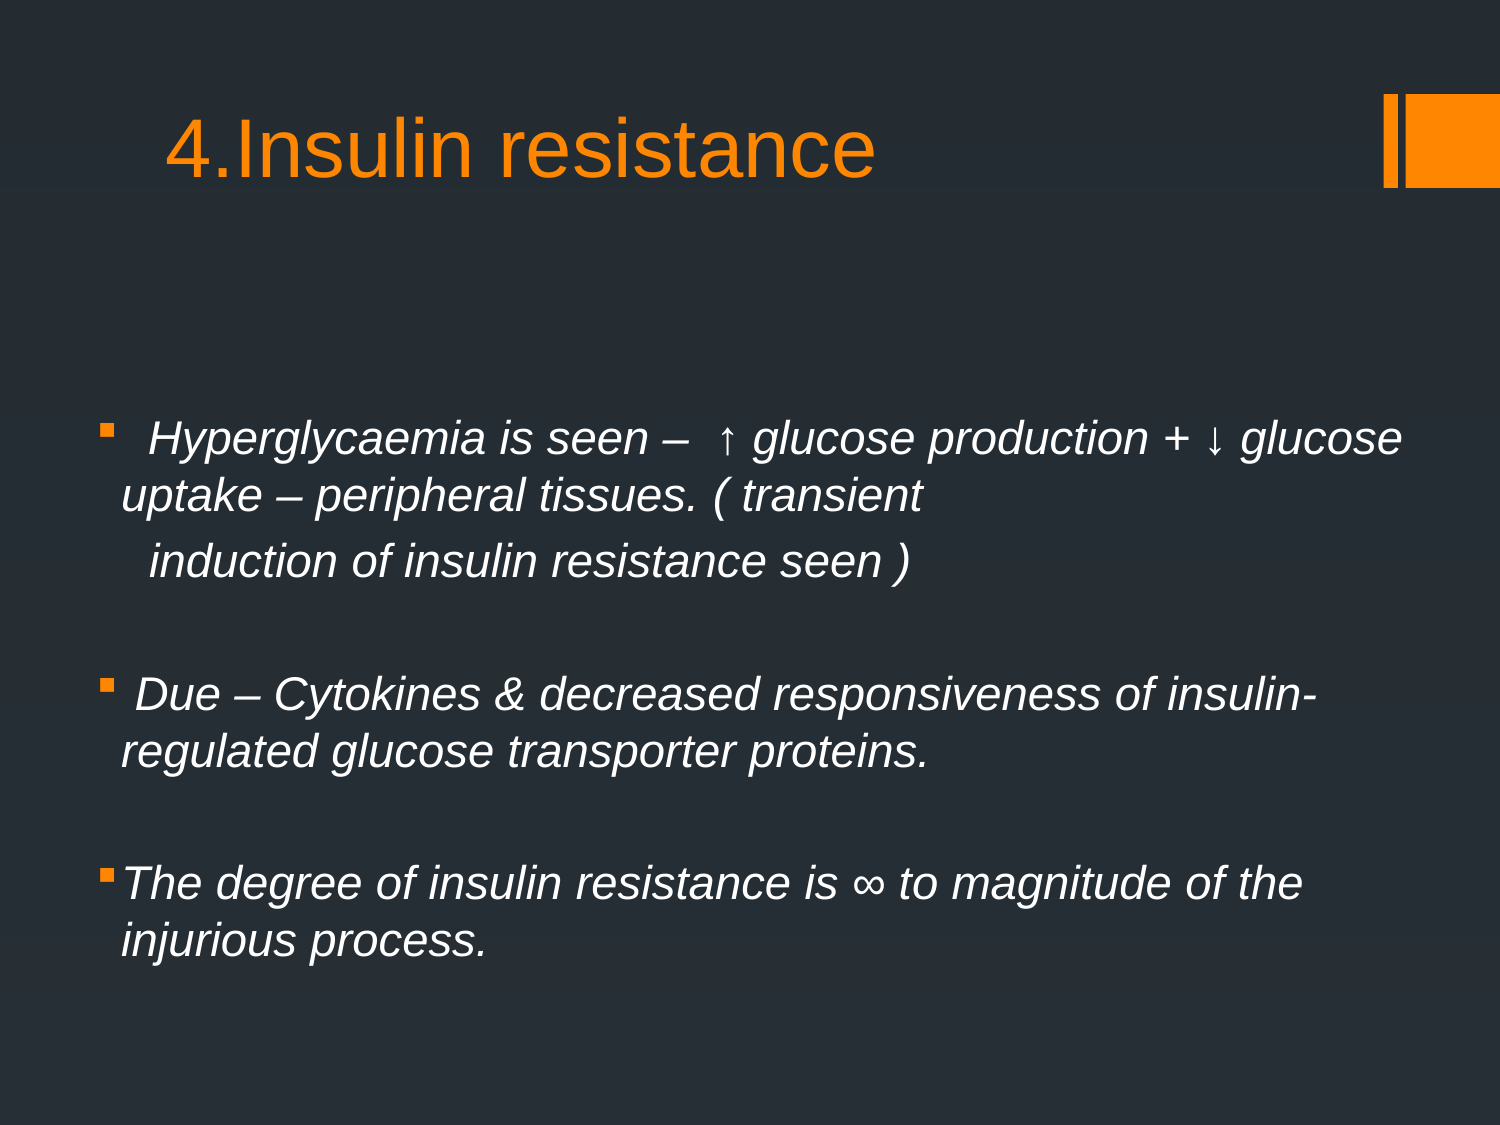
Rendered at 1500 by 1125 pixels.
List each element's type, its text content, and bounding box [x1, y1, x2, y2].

title 4.Insulin resistance [150, 12, 1350, 202]
list Hyperglycaemia is seen – ↑ glucose production + ↓ glucose uptake – peripheral tissues. ( transient induction of insulin resistance seen ) Due – Cytokines & decreased responsiveness of insulin- regulated glucose transporter proteins. The degree of insulin resistance is ∞ to magnitude of the injurious process. [75, 399, 1438, 981]
